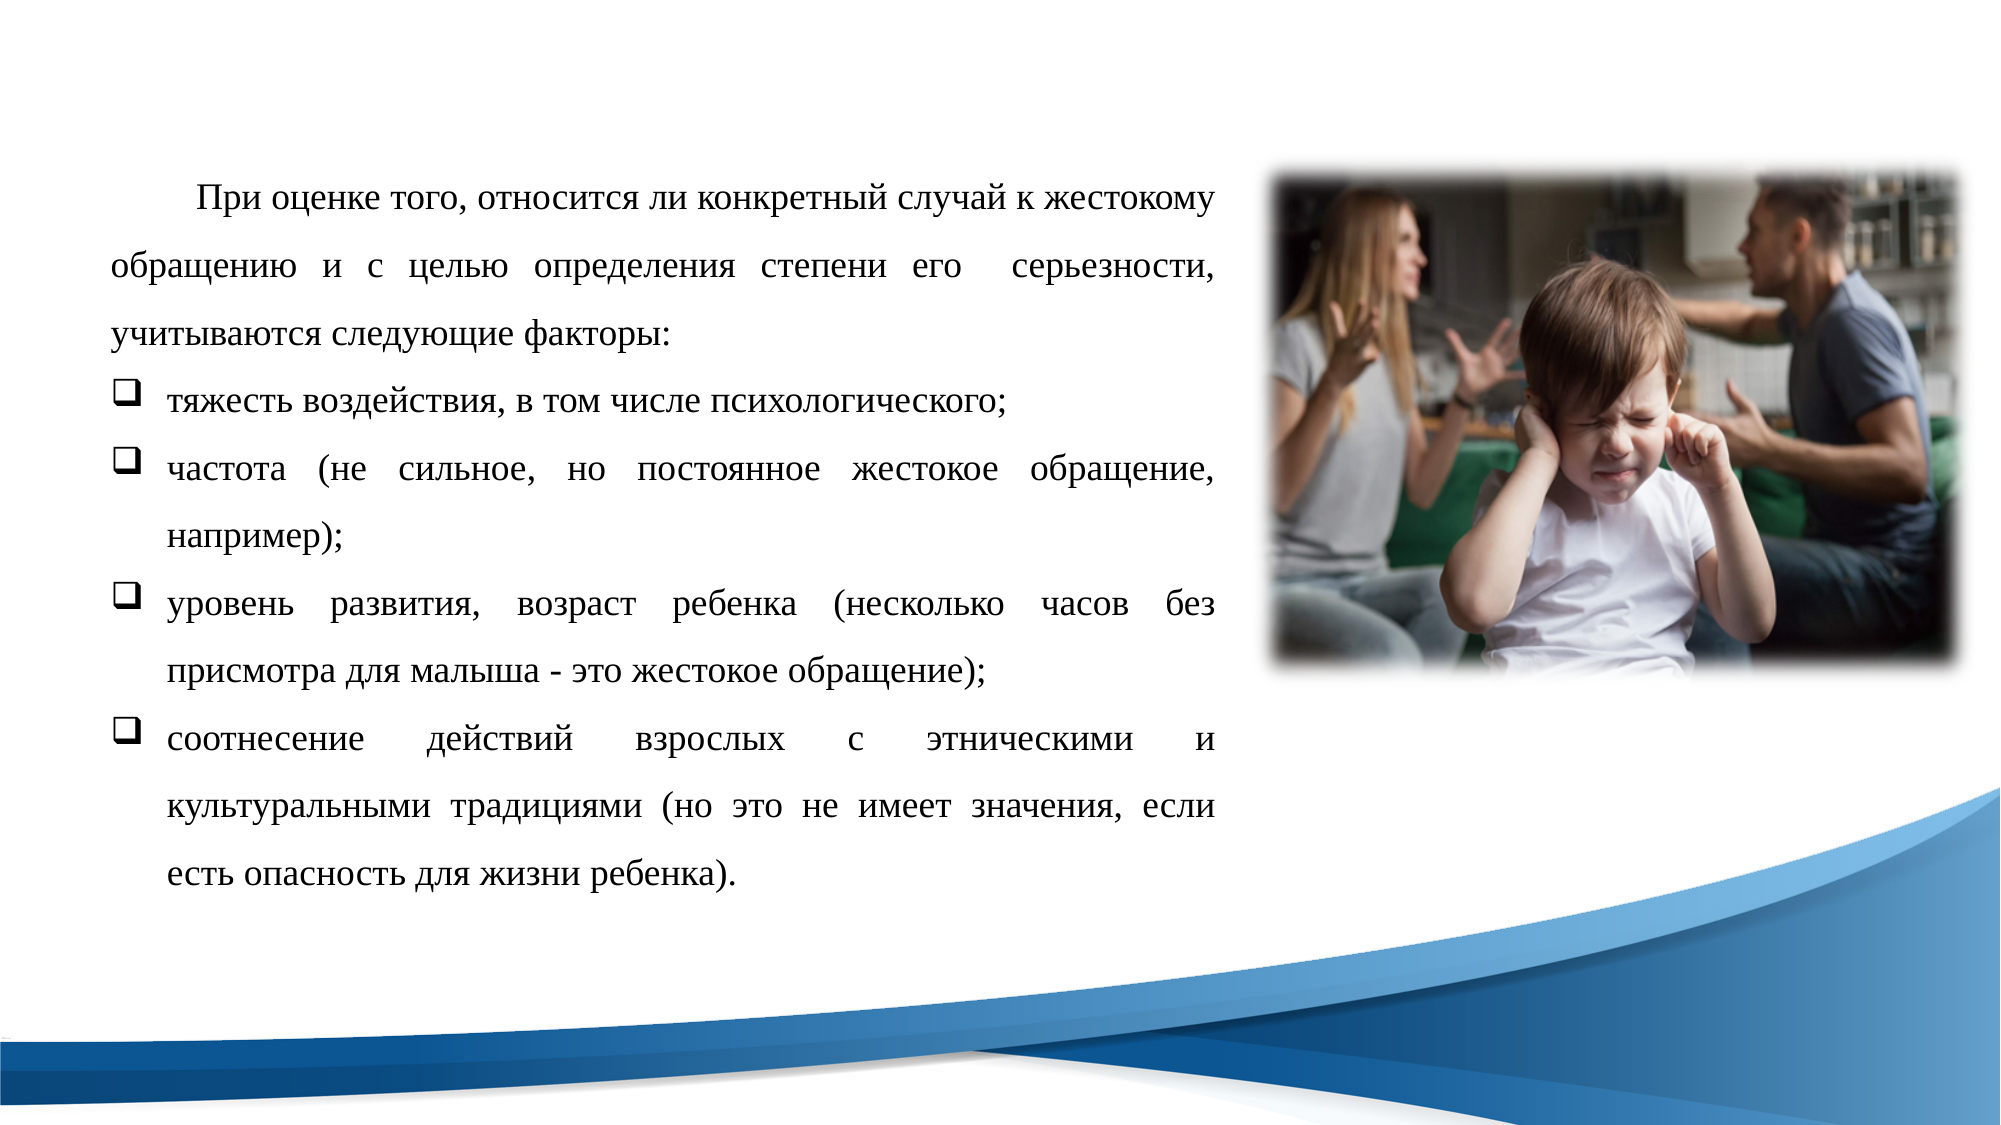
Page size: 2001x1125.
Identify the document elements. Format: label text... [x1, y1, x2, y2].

picture [0, 0, 2000, 1125]
text_box При оценке того, относится ли конкретный случай к жестокому обращению и с целью определения степени его серьезности, учитываются следующие факторы: тяжесть воздействия, в том числе психологического; частота (не сильное, но постоянное жестокое обращение, например); уровень развития, возраст ребенка (несколько часов без присмотра для малыша - это жестокое обращение); соотнесение действий взрослых с этническими и культуральными традициями (но это не имеет значения, если есть опасность для жизни ребенка). [95, 135, 1232, 901]
